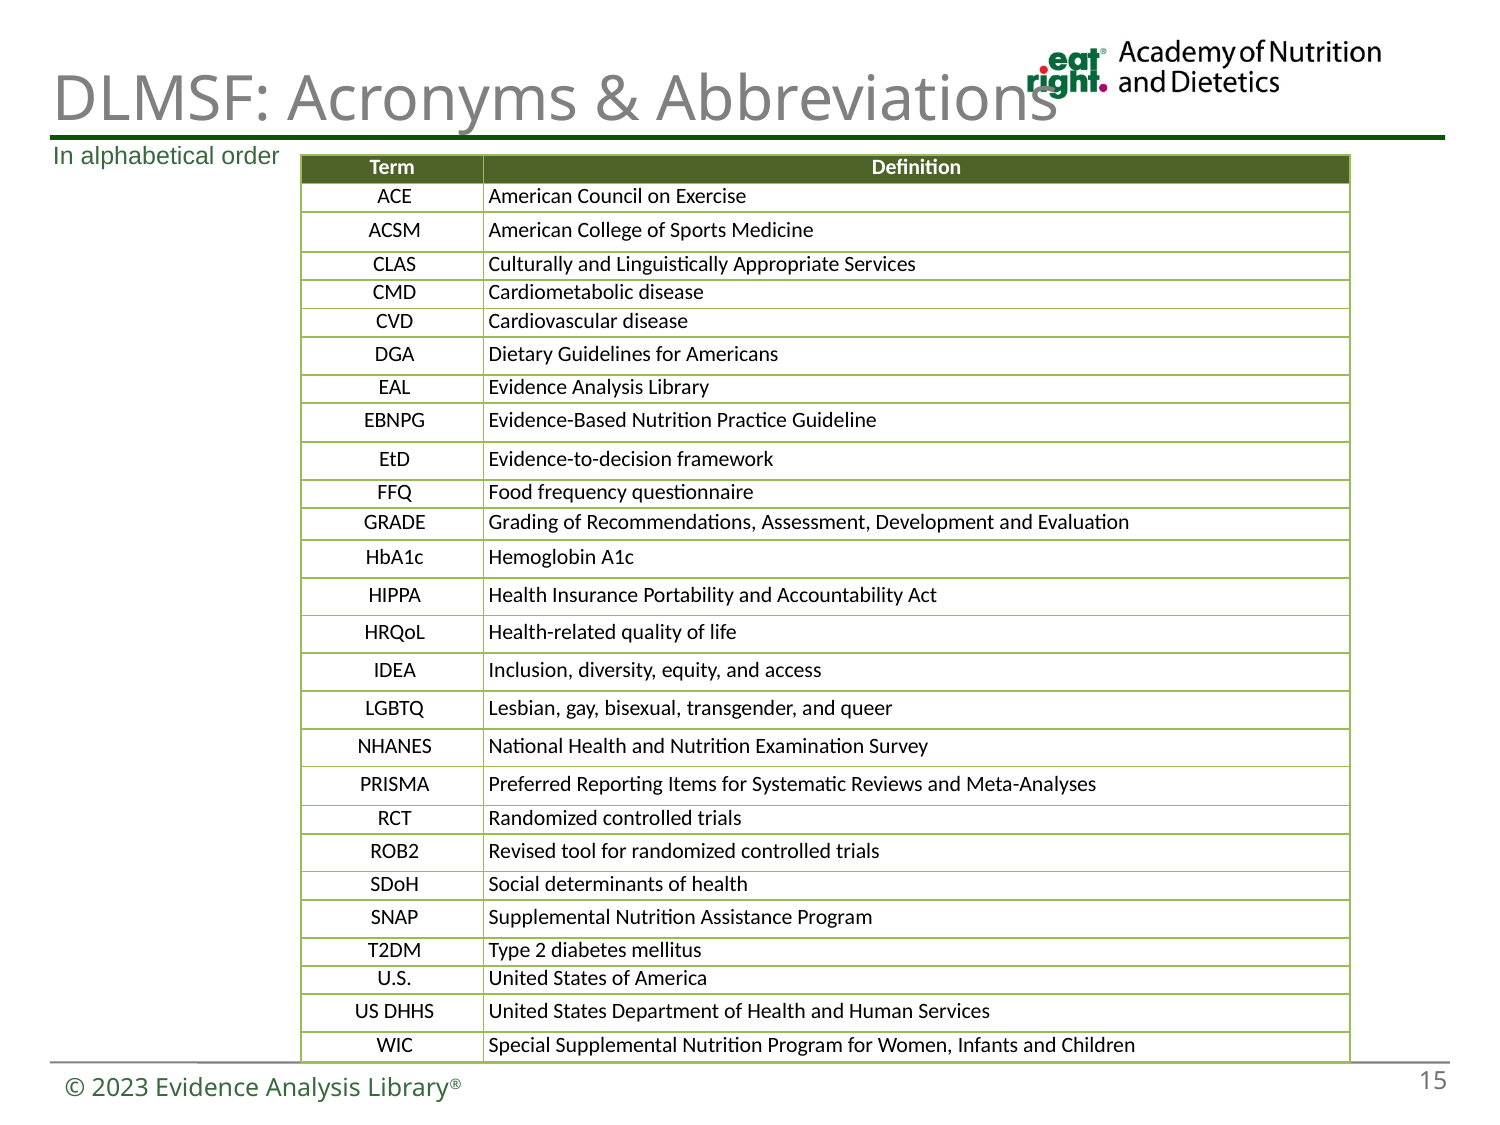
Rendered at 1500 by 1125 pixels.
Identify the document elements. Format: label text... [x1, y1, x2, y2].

table_cell Social determinants of health [484, 872, 1349, 899]
table_cell United States of America [484, 967, 1349, 993]
table_cell Health-related quality of life [484, 616, 1349, 652]
table_cell CLAS [302, 253, 483, 279]
table_cell CVD [302, 309, 483, 336]
slide_number 15 [1112, 1062, 1463, 1100]
table_cell GRADE [302, 509, 483, 539]
table_cell Evidence-Based Nutrition Practice Guideline [484, 404, 1349, 441]
table_header Term [302, 156, 483, 183]
table_cell IDEA [302, 654, 483, 690]
table_cell American College of Sports Medicine [484, 213, 1349, 251]
table_cell Health Insurance Portability and Accountability Act [484, 579, 1349, 615]
table_cell American Council on Exercise [484, 184, 1349, 211]
table_cell SNAP [302, 901, 483, 937]
table_cell EBNPG [302, 404, 483, 441]
table_cell Inclusion, diversity, equity, and access [484, 654, 1349, 690]
table_cell CMD [302, 281, 483, 308]
table_cell Evidence Analysis Library [484, 376, 1349, 402]
table_cell DGA [302, 338, 483, 374]
table_cell Dietary Guidelines for Americans [484, 338, 1349, 374]
table_cell Hemoglobin A1c [484, 541, 1349, 577]
title DLMSF: Acronyms & Abbreviations [37, 49, 1388, 142]
table_cell EAL [302, 376, 483, 402]
table_cell PRISMA [302, 767, 483, 805]
table_cell U.S. [302, 967, 483, 993]
table_header Definition [484, 156, 1349, 183]
table_cell T2DM [302, 939, 483, 965]
table_cell Cardiometabolic disease [484, 281, 1349, 308]
table_cell ROB2 [302, 835, 483, 871]
table_cell EtD [302, 443, 483, 479]
table_cell Evidence-to-decision framework [484, 443, 1349, 479]
table_cell ACSM [302, 213, 483, 251]
table_cell Revised tool for randomized controlled trials [484, 835, 1349, 871]
text_box © 2023 Evidence Analysis Library® [49, 1064, 477, 1109]
table_cell SDoH [302, 872, 483, 899]
table_cell NHANES [302, 730, 483, 766]
picture [1025, 37, 1382, 49]
table_cell LGBTQ [302, 692, 483, 728]
table_cell Randomized controlled trials [484, 806, 1349, 833]
text_box In alphabetical order [38, 132, 296, 178]
table_cell Food frequency questionnaire [484, 481, 1349, 507]
table_cell US DHHS [302, 995, 483, 1031]
table_cell Cardiovascular disease [484, 309, 1349, 336]
table_cell HbA1c [302, 541, 483, 577]
table_cell Preferred Reporting Items for Systematic Reviews and Meta-Analyses [484, 767, 1349, 805]
table_cell HRQoL [302, 616, 483, 652]
table_cell Type 2 diabetes mellitus [484, 939, 1349, 965]
table_cell United States Department of Health and Human Services [484, 995, 1349, 1031]
table_cell HIPPA [302, 579, 483, 615]
table_cell ACE [302, 184, 483, 211]
table_cell RCT [302, 806, 483, 833]
table_cell Culturally and Linguistically Appropriate Services [484, 253, 1349, 279]
table_cell WIC [302, 1033, 483, 1061]
table_cell National Health and Nutrition Examination Survey [484, 730, 1349, 766]
table_cell Special Supplemental Nutrition Program for Women, Infants and Children [484, 1033, 1349, 1061]
table_cell Lesbian, gay, bisexual, transgender, and queer [484, 692, 1349, 728]
table_cell Supplemental Nutrition Assistance Program [484, 901, 1349, 937]
table_cell Grading of Recommendations, Assessment, Development and Evaluation [484, 509, 1349, 539]
table_cell FFQ [302, 481, 483, 507]
